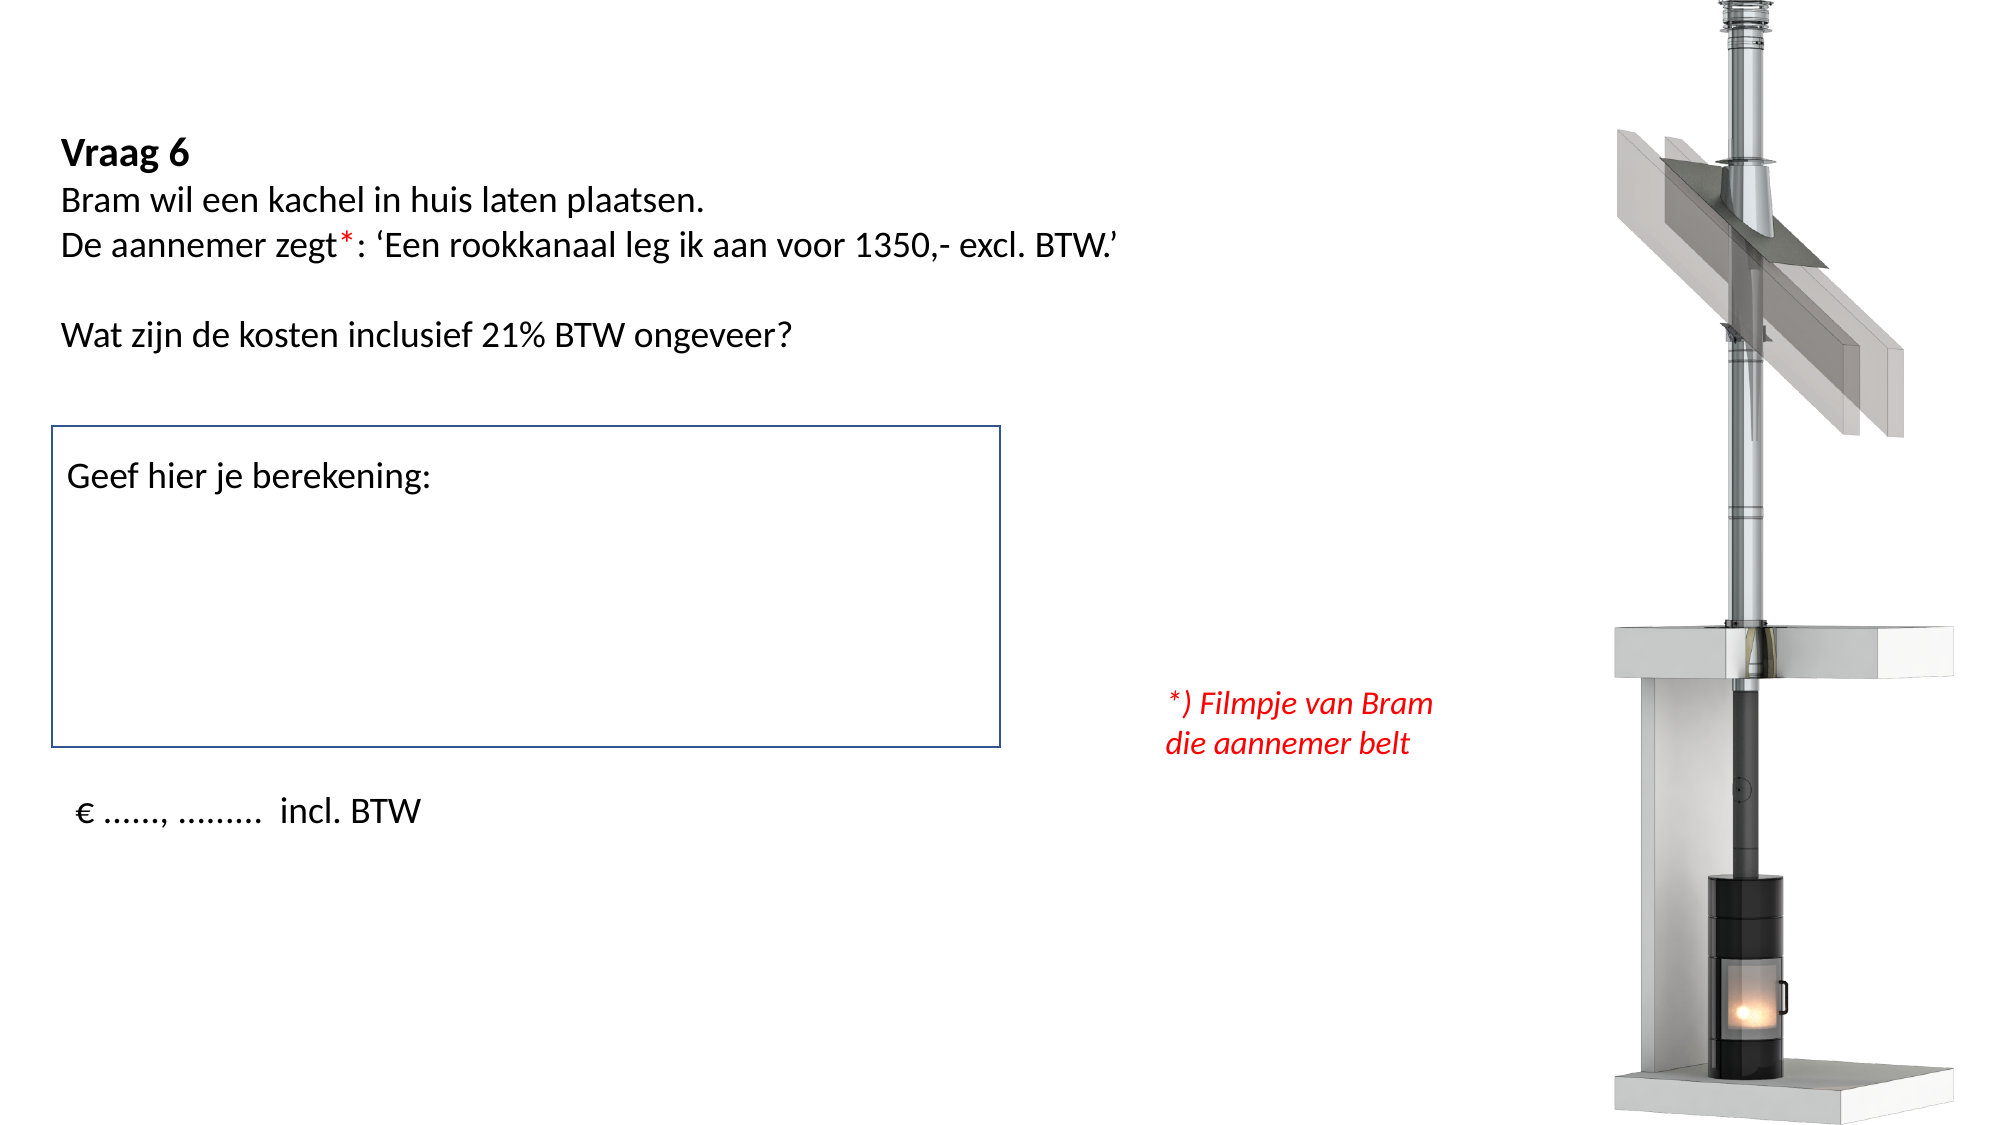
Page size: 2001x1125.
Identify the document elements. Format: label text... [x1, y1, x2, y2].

text_box *) Filmpje van Bram die aannemer belt [1150, 674, 1457, 814]
text_box Vraag 6 Bram wil een kachel in huis laten plaatsen. De aannemer zegt*: ‘Een rookkanaal leg ik aan voor 1350,- excl. BTW.’ Wat zijn de kosten inclusief 21% BTW ongeveer? [46, 67, 1134, 463]
text_box Geef hier je berekening: [52, 443, 626, 504]
text_box [51, 425, 1001, 748]
text_box € ......, ......... incl. BTW [52, 778, 1320, 838]
picture [1614, 0, 1954, 1125]
